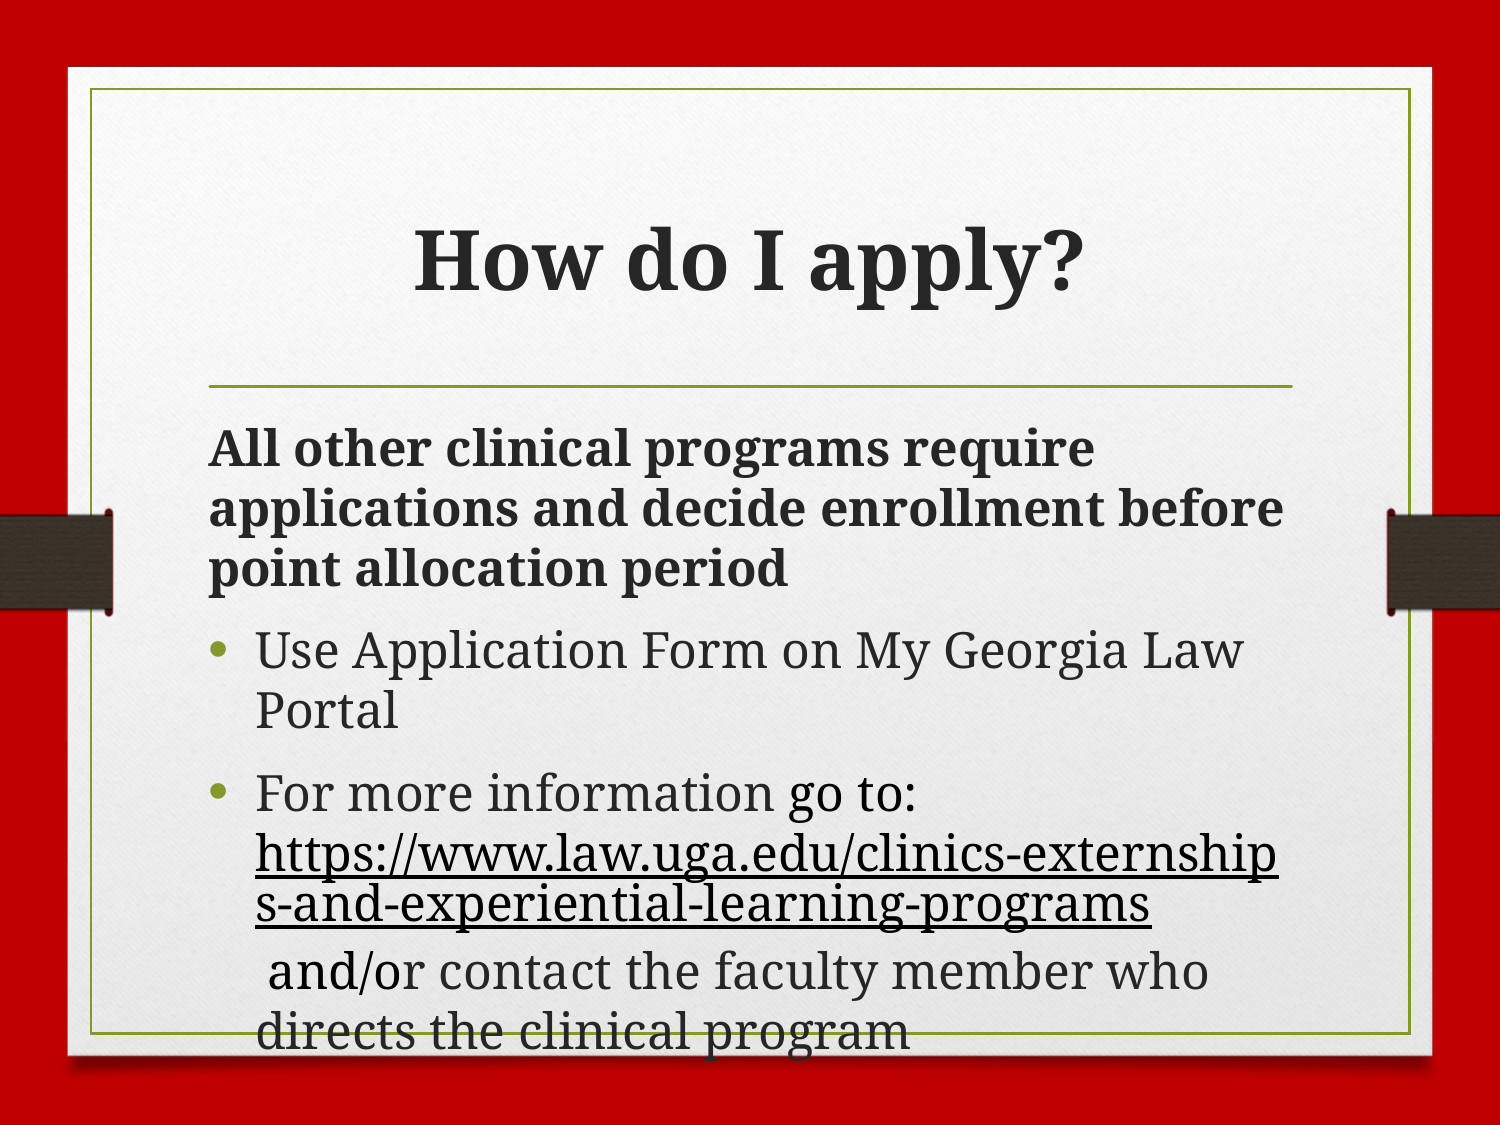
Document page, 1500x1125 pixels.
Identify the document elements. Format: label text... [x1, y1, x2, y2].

title How do I apply? [193, 150, 1309, 365]
list All other clinical programs require applications and decide enrollment before point allocation period Use Application Form on My Georgia Law Portal For more information go to: https://www.law.uga.edu/clinics-externships-and-experiential-learning-programs and/or contact the faculty member who directs the clinical program [193, 408, 1309, 974]
picture [0, 0, 1500, 1125]
